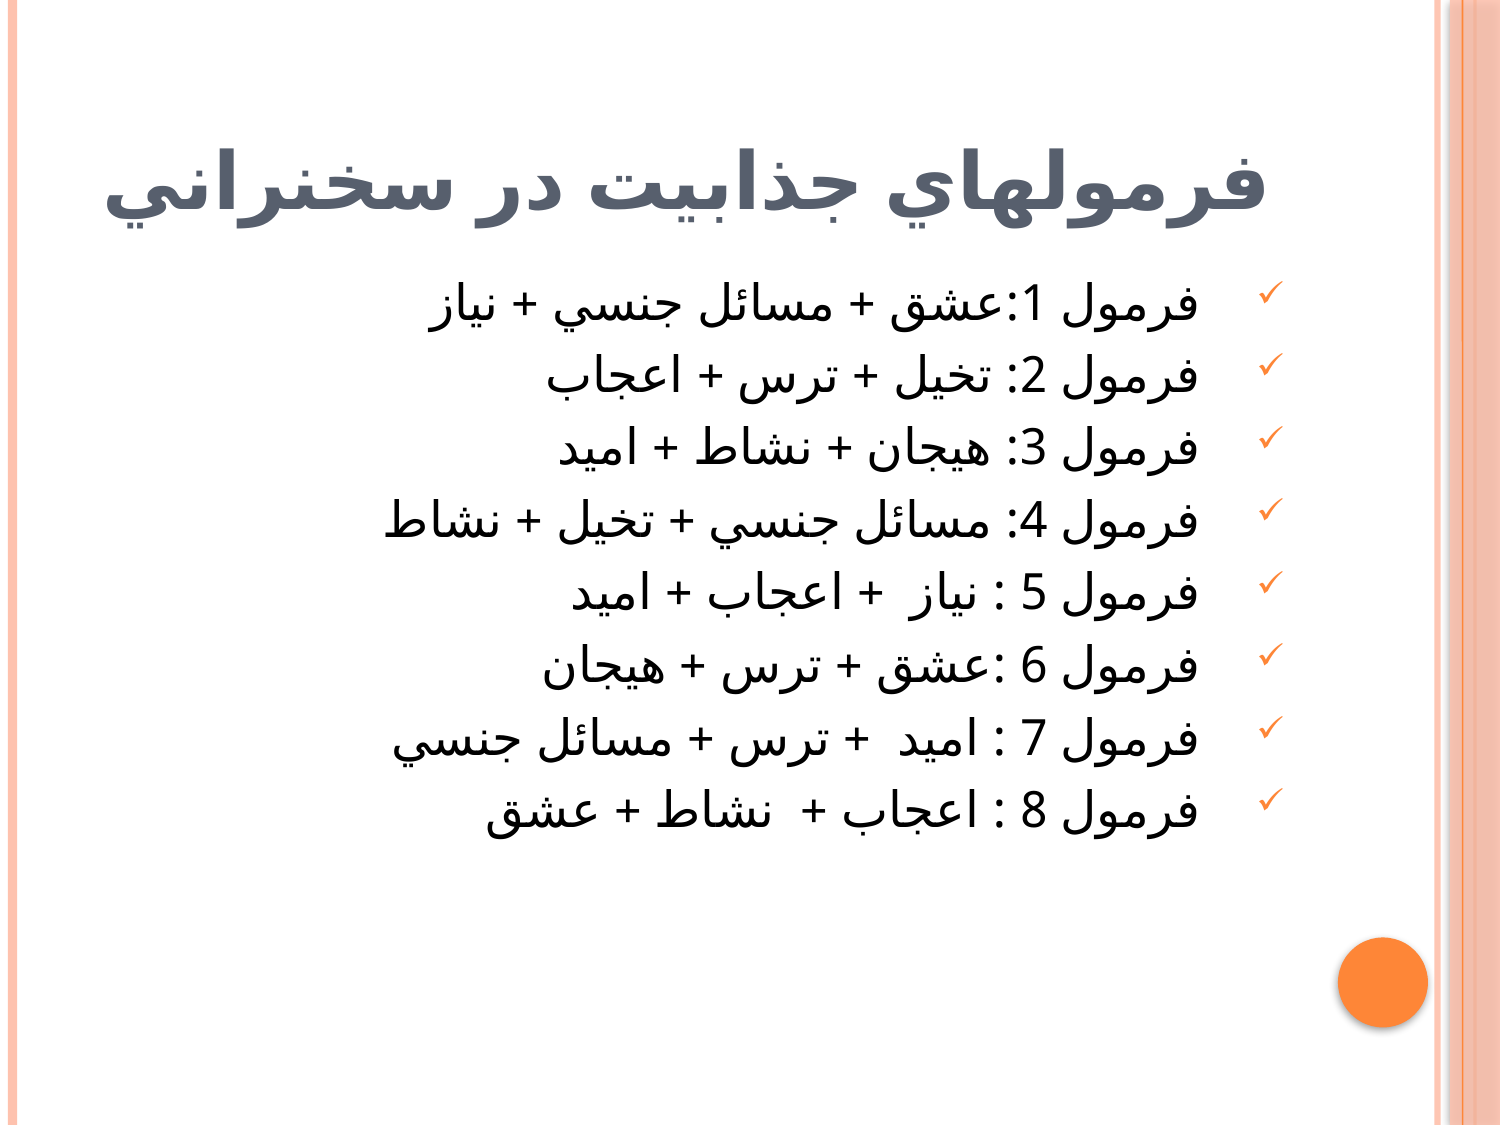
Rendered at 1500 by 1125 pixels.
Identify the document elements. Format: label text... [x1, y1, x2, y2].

title فرمولهاي جذابيت در سخنراني [75, 45, 1300, 233]
list فرمول 1:عشق + مسائل جنسي + نياز فرمول 2: تخيل + ترس + اعجاب فرمول 3: هيجان + نشاط + اميد فرمول 4: مسائل جنسي + تخيل + نشاط فرمول 5 : نياز + اعجاب + اميد فرمول 6 :عشق + ترس + هيجان فرمول 7 : اميد + ترس + مسائل جنسي فرمول 8 : اعجاب + نشاط + عشق [75, 262, 1300, 1062]
